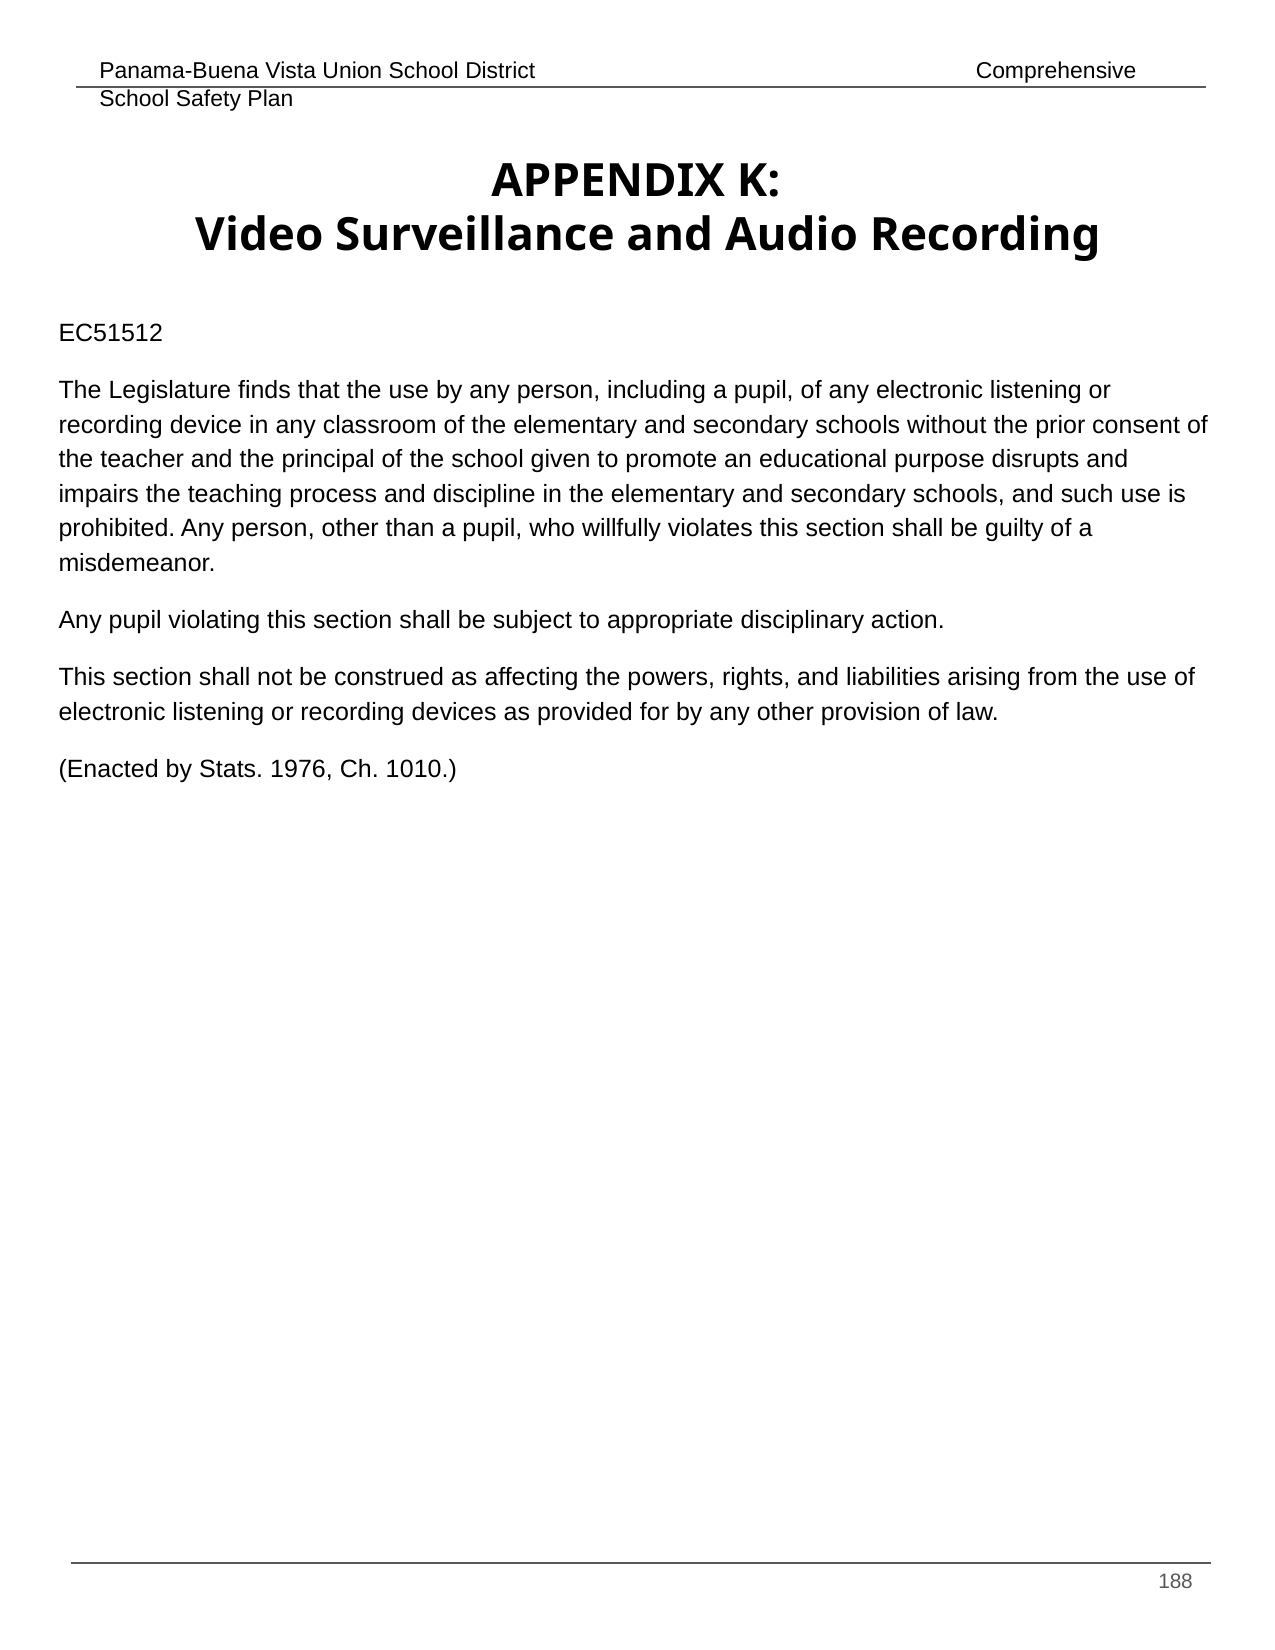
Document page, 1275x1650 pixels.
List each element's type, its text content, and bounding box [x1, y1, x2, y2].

title APPENDIX K: Video Surveillance and Audio Recording [53, 113, 1242, 297]
slide_number ‹#› [1131, 1552, 1208, 1623]
list EC51512 The Legislature finds that the use by any person, including a pupil, of any electronic listening or recording device in any classroom of the elementary and secondary schools without the prior consent of the teacher and the principal of the school given to promote an educational purpose disrupts and impairs the teaching process and discipline in the elementary and secondary schools, and such use is prohibited. Any person, other than a pupil, who willfully violates this section shall be guilty of a misdemeanor. Any pupil violating this section shall be subject to appropriate disciplinary action. This section shall not be construed as affecting the powers, rights, and liabilities arising from the use of electronic listening or recording devices as provided for by any other provision of law. (Enacted by Stats. 1976, Ch. 1010.) [43, 296, 1232, 872]
